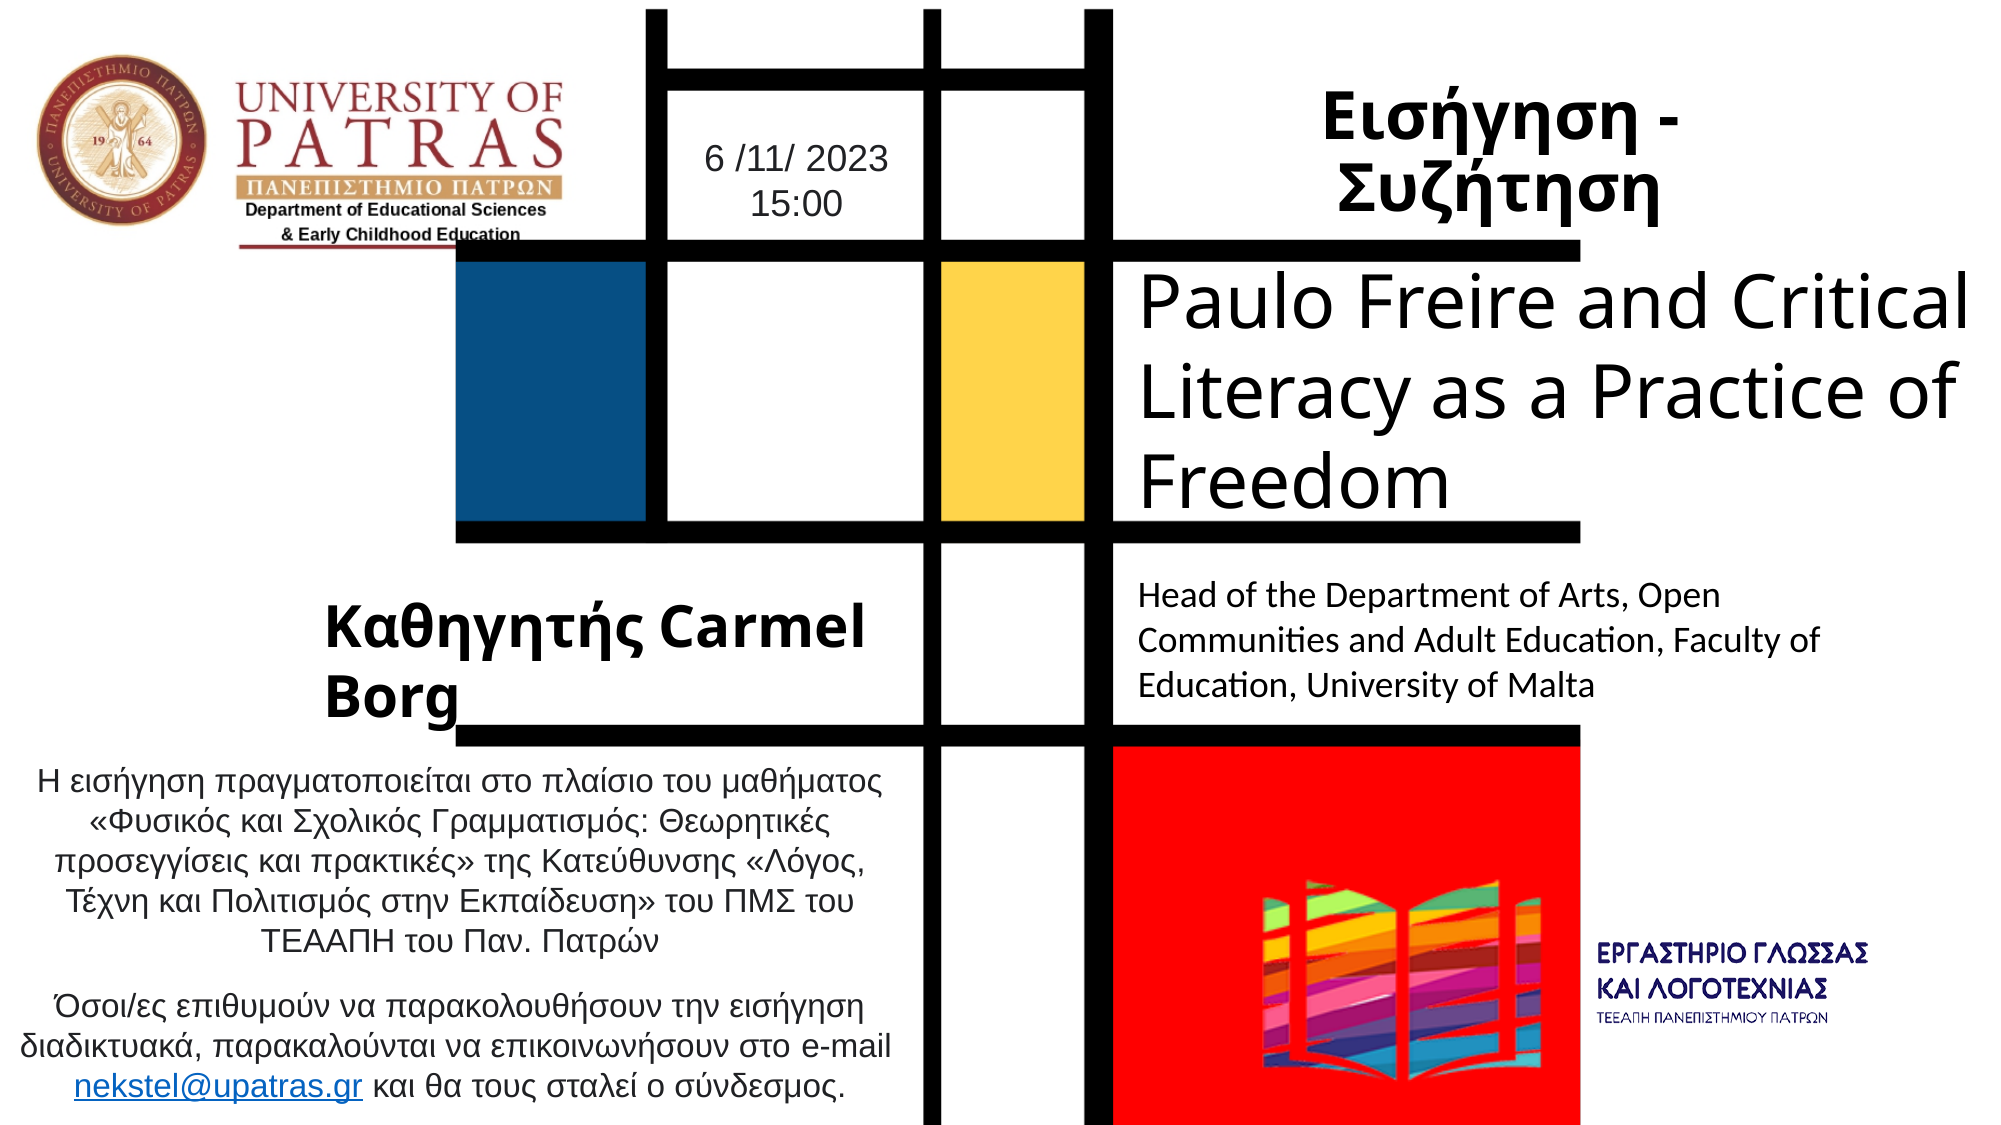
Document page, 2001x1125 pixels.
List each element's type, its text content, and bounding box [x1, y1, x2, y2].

text_box Head of the Department of Arts, Open Communities and Adult Education, Faculty of Education, University of Malta [1595, 562, 1938, 713]
picture [25, 0, 1875, 1125]
text_box Καθηγητής Carmel Borg [308, 581, 445, 737]
text_box Η εισήγηση πραγματοποιείται στο πλαίσιο του μαθήματος «Φυσικός και Σχολικός Γραμματισμός: Θεωρητικές προσεγγίσεις και πρακτικές» της Κατεύθυνσης «Λόγος, Τέχνη και Πολιτισμός στην Εκπαίδευση» του ΠΜΣ του ΤΕΑΑΠΗ του Παν. Πατρών Όσοι/ες επιθυμούν να παρακολουθήσουν την εισήγηση διαδικτυακά, παρακαλούνται να επικοινωνήσουν στο e-mail nekstel@upatras.gr και θα τους σταλεί ο σύνδεσμος. [0, 751, 445, 1111]
text_box Paulo Freire and Critical Literacy as a Practice of Freedom [1595, 246, 2000, 531]
title Εισήγηση - Συζήτηση [1595, 73, 1841, 235]
